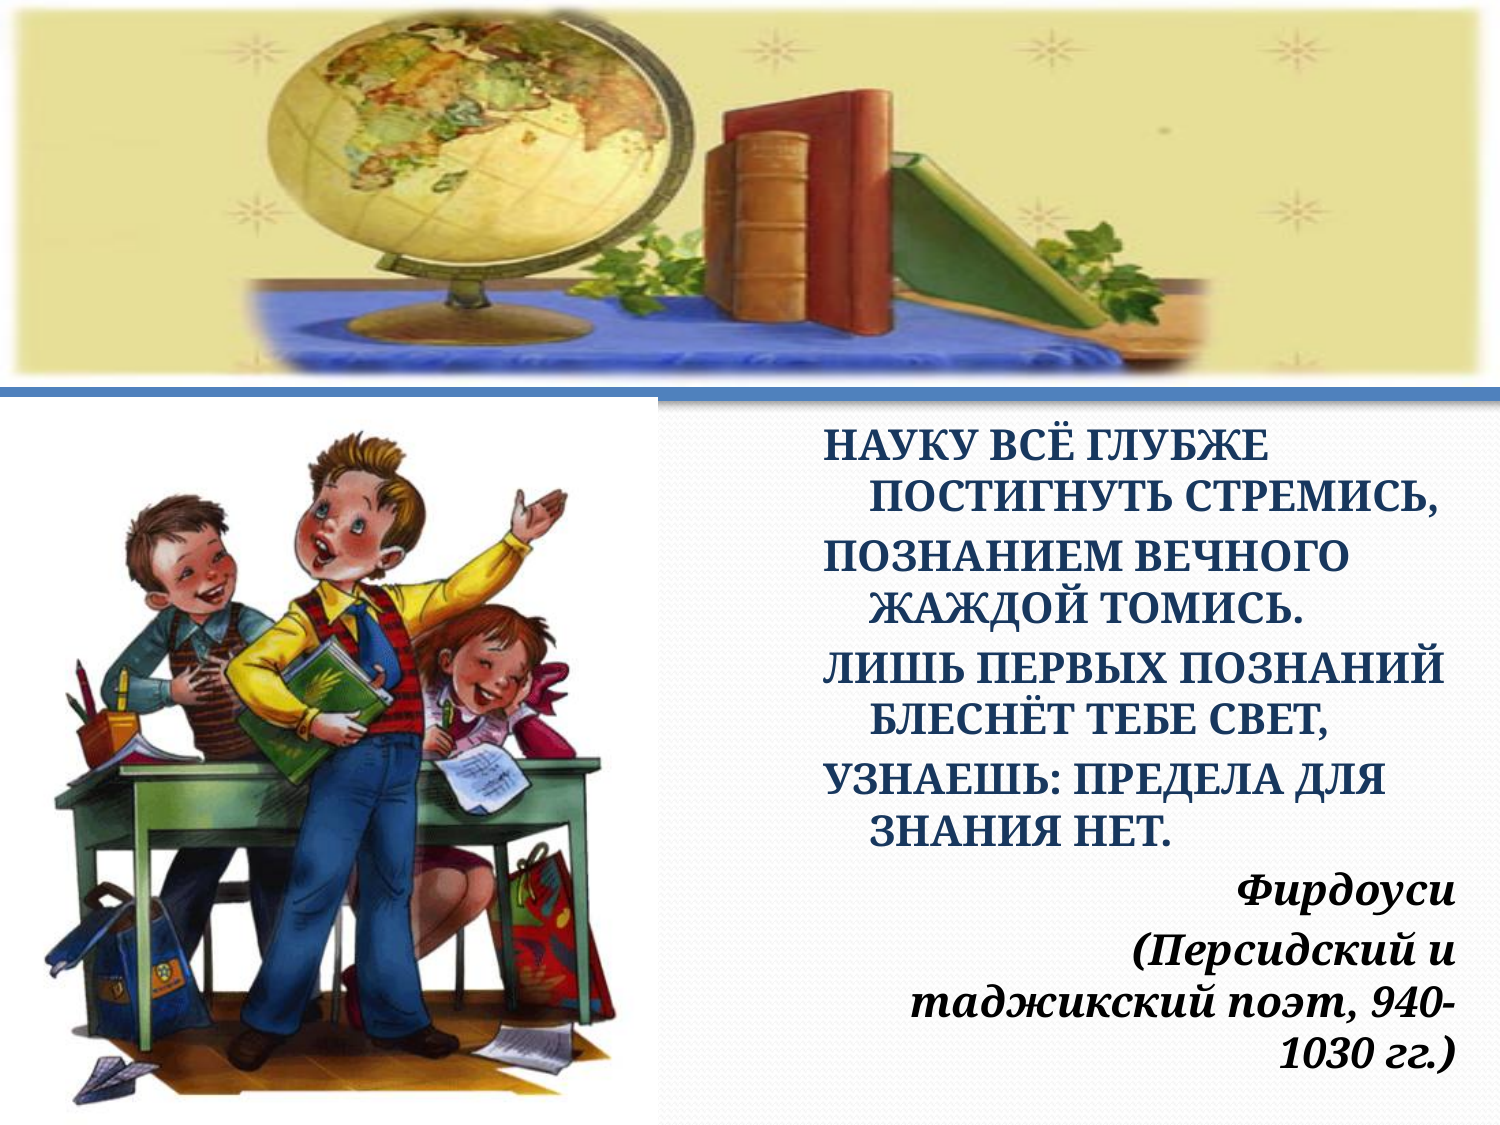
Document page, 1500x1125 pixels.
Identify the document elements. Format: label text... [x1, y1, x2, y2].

picture [0, 396, 658, 1125]
picture [0, 0, 1500, 387]
list НАУКУ ВСЁ ГЛУБЖЕ ПОСТИГНУТЬ СТРЕМИСЬ, ПОЗНАНИЕМ ВЕЧНОГО ЖАЖДОЙ ТОМИСЬ. ЛИШЬ ПЕРВЫХ ПОЗНАНИЙ БЛЕСНЁТ ТЕБЕ СВЕТ, УЗНАЕШЬ: ПРЕДЕЛА ДЛЯ ЗНАНИЯ НЕТ. Фирдоуси (Персидский и таджикский поэт, 940- 1030 гг.) [808, 411, 1472, 1094]
